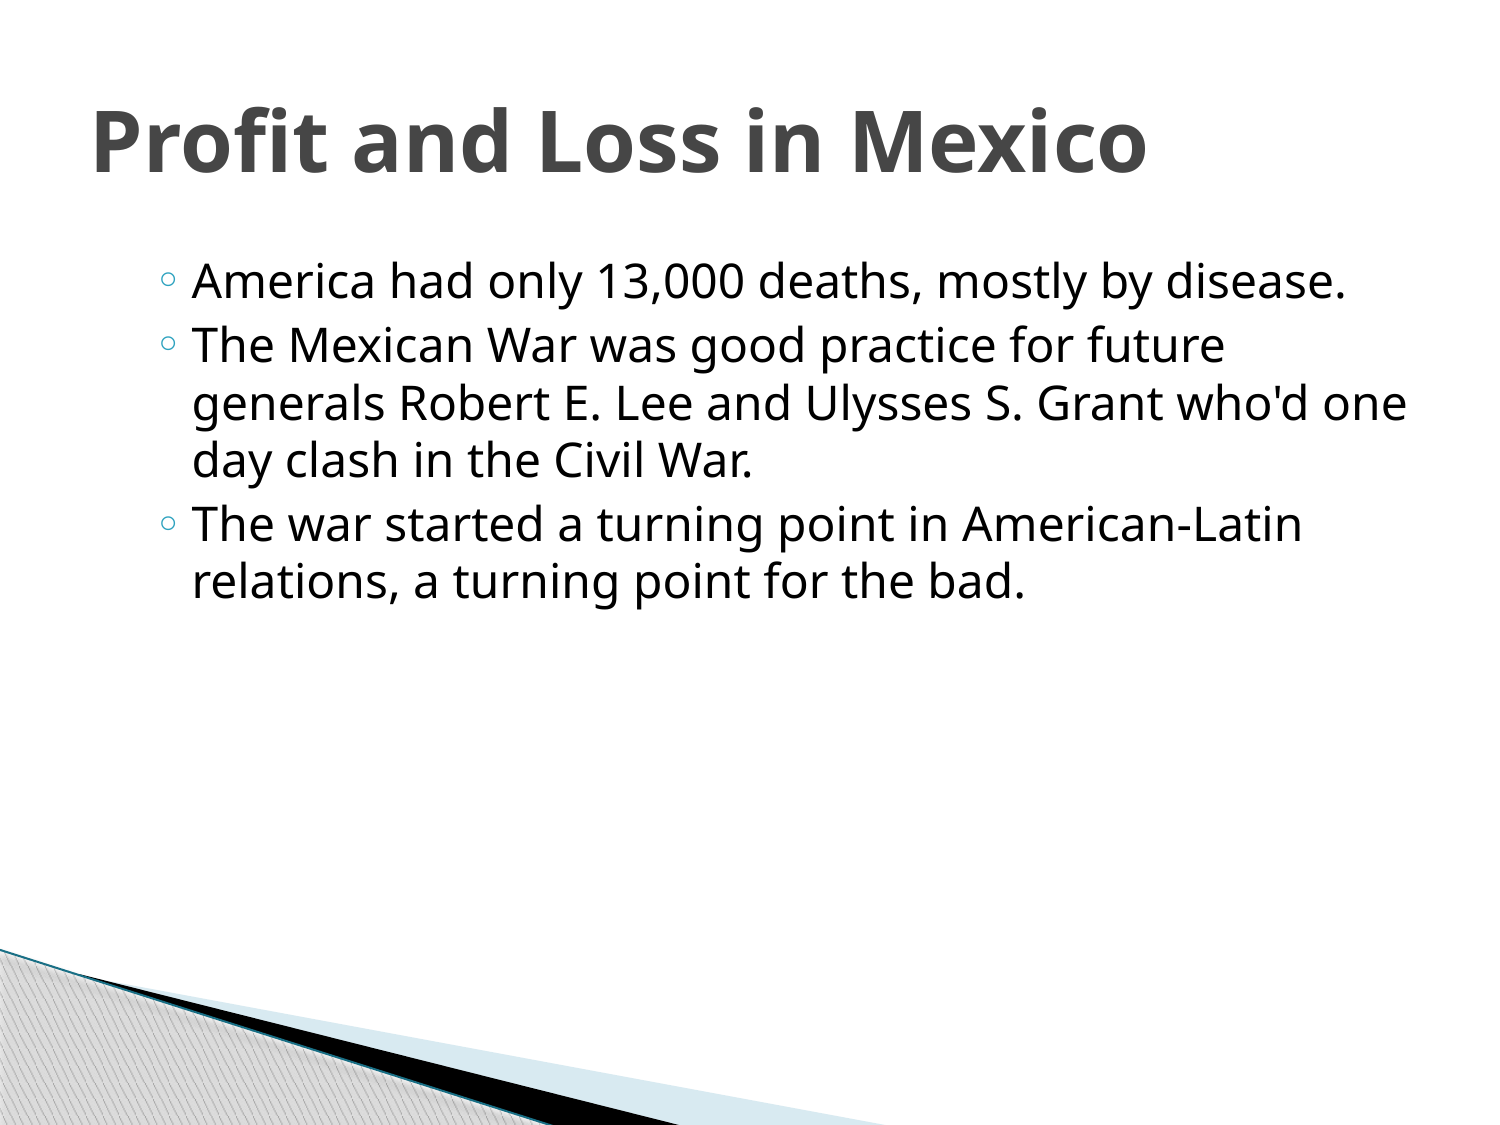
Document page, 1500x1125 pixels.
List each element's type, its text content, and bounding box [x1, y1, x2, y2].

title Profit and Loss in Mexico [75, 45, 1425, 233]
list America had only 13,000 deaths, mostly by disease. The Mexican War was good practice for future generals Robert E. Lee and Ulysses S. Grant who'd one day clash in the Civil War. The war started a turning point in American-Latin relations, a turning point for the bad. [75, 243, 1425, 986]
